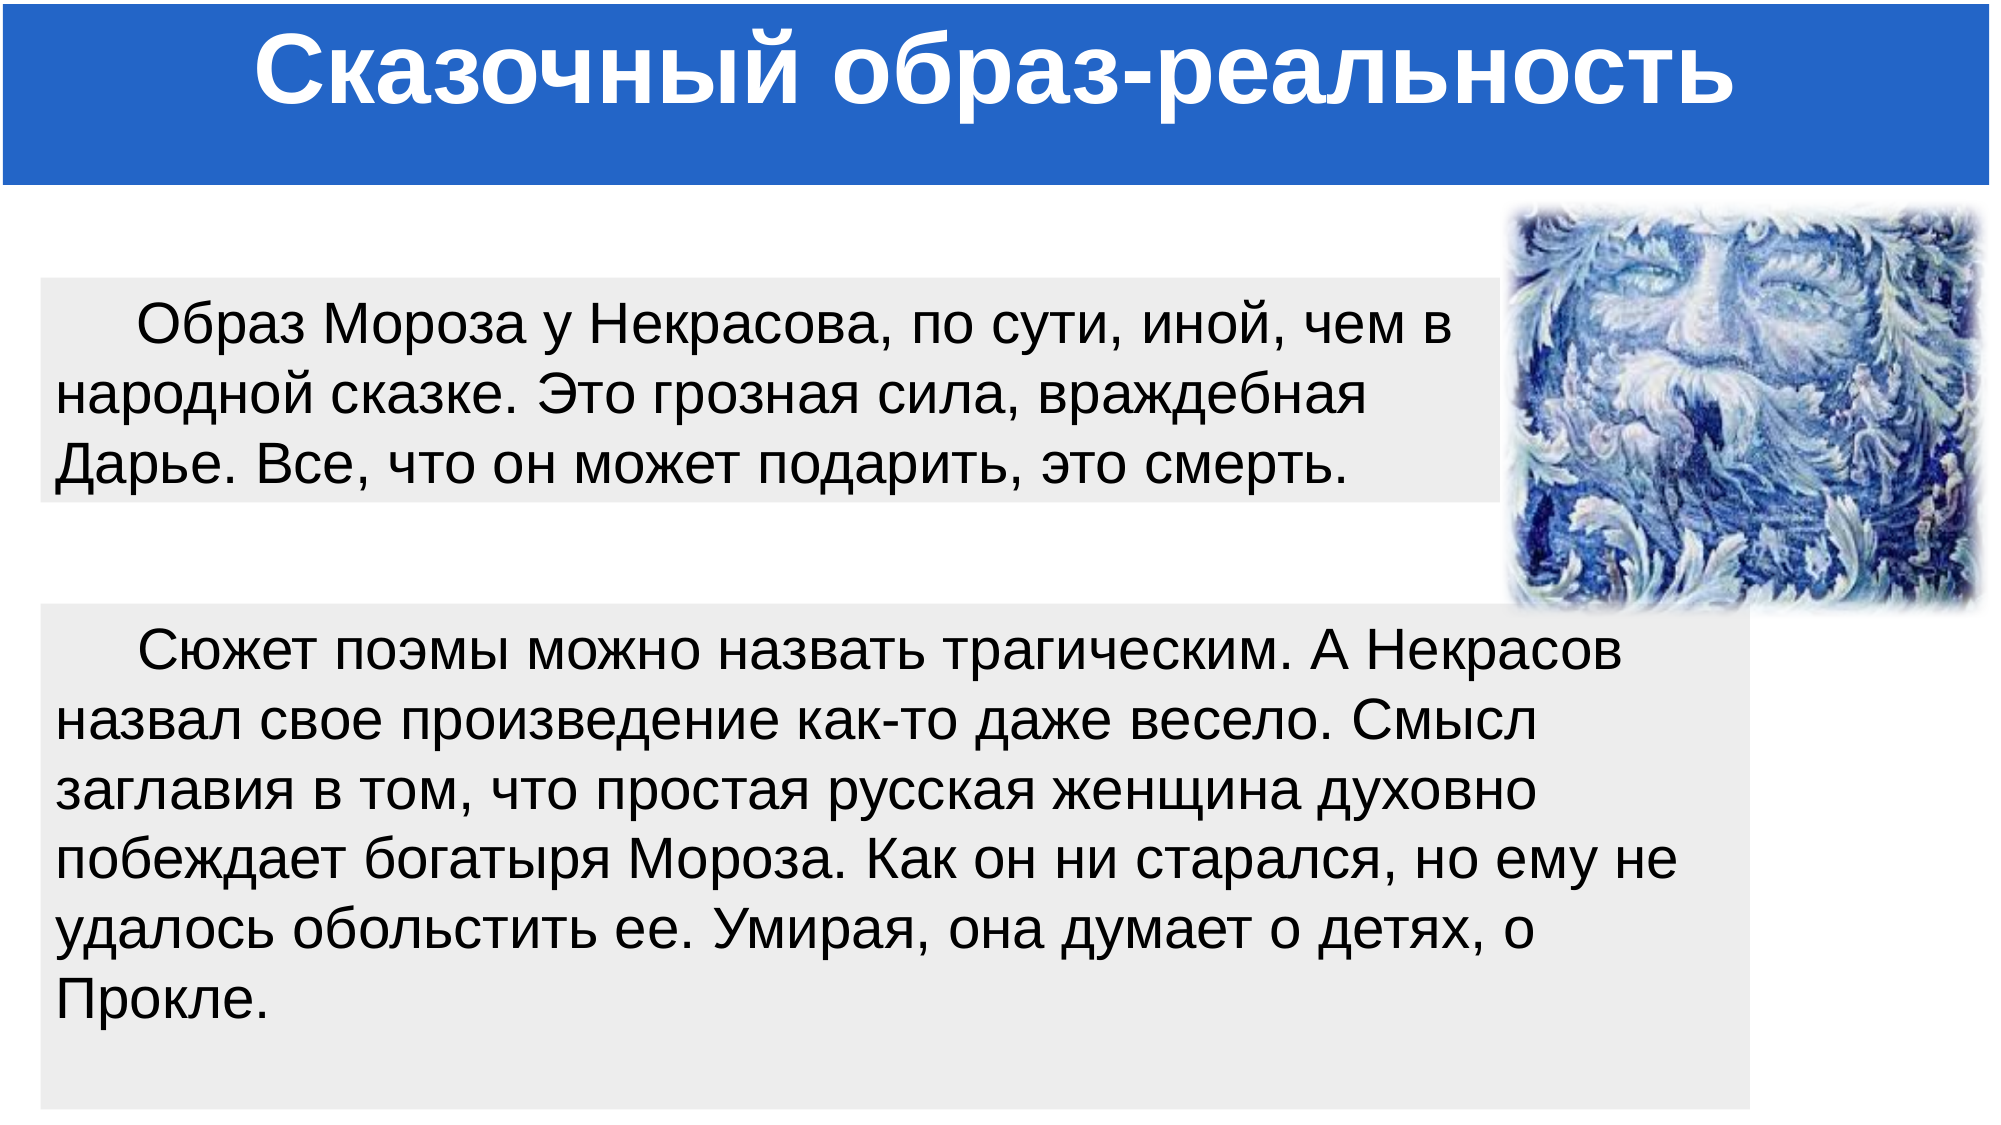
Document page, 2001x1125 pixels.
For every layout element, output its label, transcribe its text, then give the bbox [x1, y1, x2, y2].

picture [1499, 199, 1990, 619]
subtitle Сюжет поэмы можно назвать трагическим. А Некрасов назвал свое произведение как-то даже весело. Смысл заглавия в том, что простая русская женщина духовно побеждает богатыря Мороза. Как он ни старался, но ему не удалось обольстить ее. Умирая, она думает о детях, о Прокле. [40, 603, 1750, 1110]
text_box Образ Мороза у Некрасова, по сути, иной, чем в народной сказке. Это грозная сила, враждебная Дарье. Все, что он может подарить, это смерть. [40, 277, 1499, 503]
text_box Сказочный образ-реальность [2, 4, 1990, 185]
